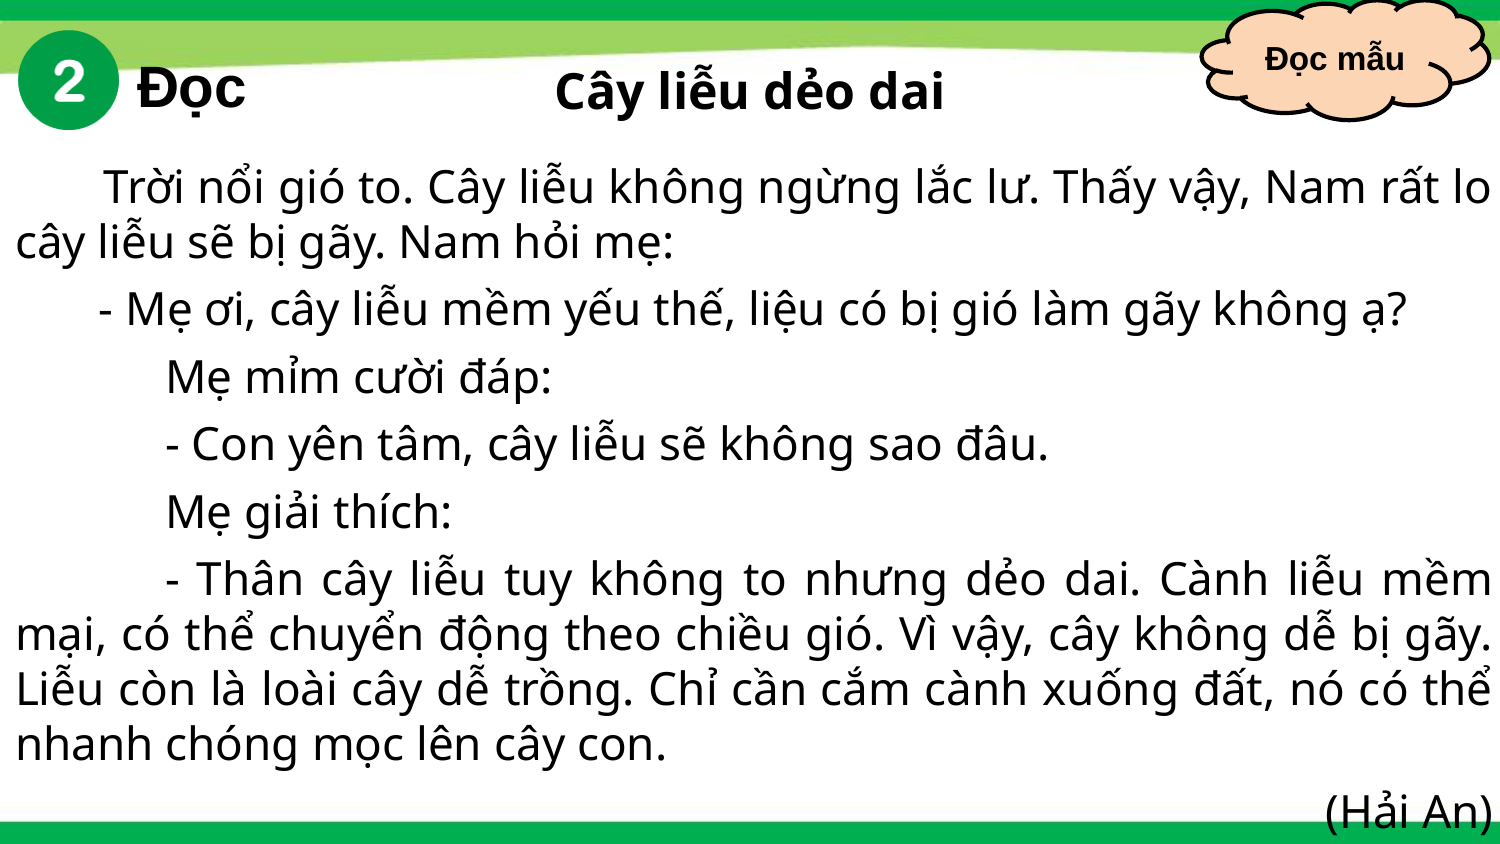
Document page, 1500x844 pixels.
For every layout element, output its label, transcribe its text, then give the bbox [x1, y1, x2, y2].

picture [0, 0, 1500, 151]
text_box Cây liễu dẻo dai [262, 51, 1238, 127]
text_box Trời nổi gió to. Cây liễu không ngừng lắc lư. Thấy vậy, Nam rất lo cây liễu sẽ bị gãy. Nam hỏi mẹ: - Mẹ ơi, cây liễu mềm yếu thế, liệu có bị gió làm gãy không ạ? Mẹ mỉm cười đáp: - Con yên tâm, cây liễu sẽ không sao đâu. Mẹ giải thích: - Thân cây liễu tuy không to nhưng dẻo dai. Cành liễu mềm mại, có thể chuyển động theo chiều gió. Vì vậy, cây không dễ bị gãy. Liễu còn là loài cây dễ trồng. Chỉ cần cắm cành xuống đất, nó có thể nhanh chóng mọc lên cây con. (Hải An) [0, 150, 1500, 844]
text_box Đọc [127, 41, 313, 127]
text_box Đọc mẫu [1199, 0, 1492, 123]
